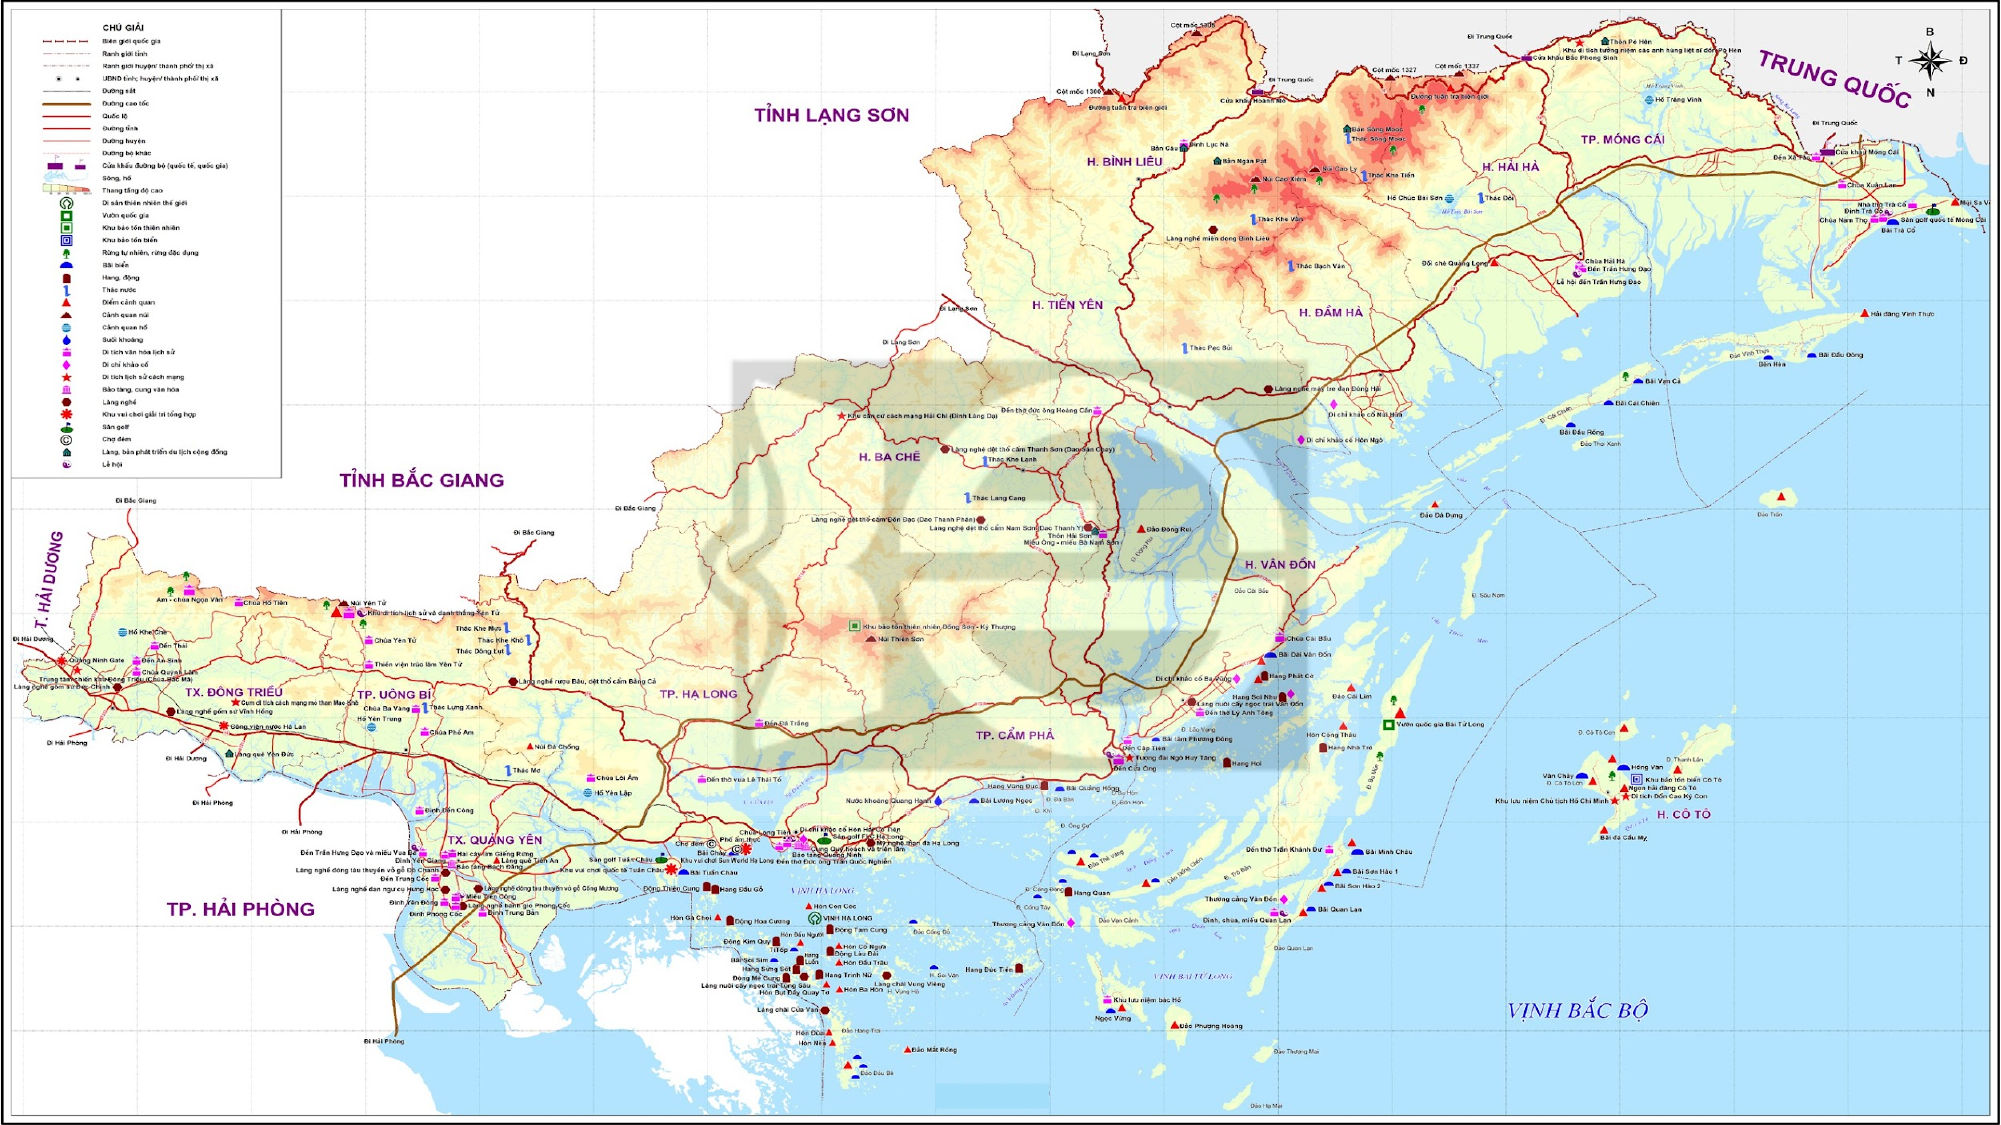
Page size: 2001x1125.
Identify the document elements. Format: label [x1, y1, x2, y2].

text_box [0, 0, 2000, 1125]
